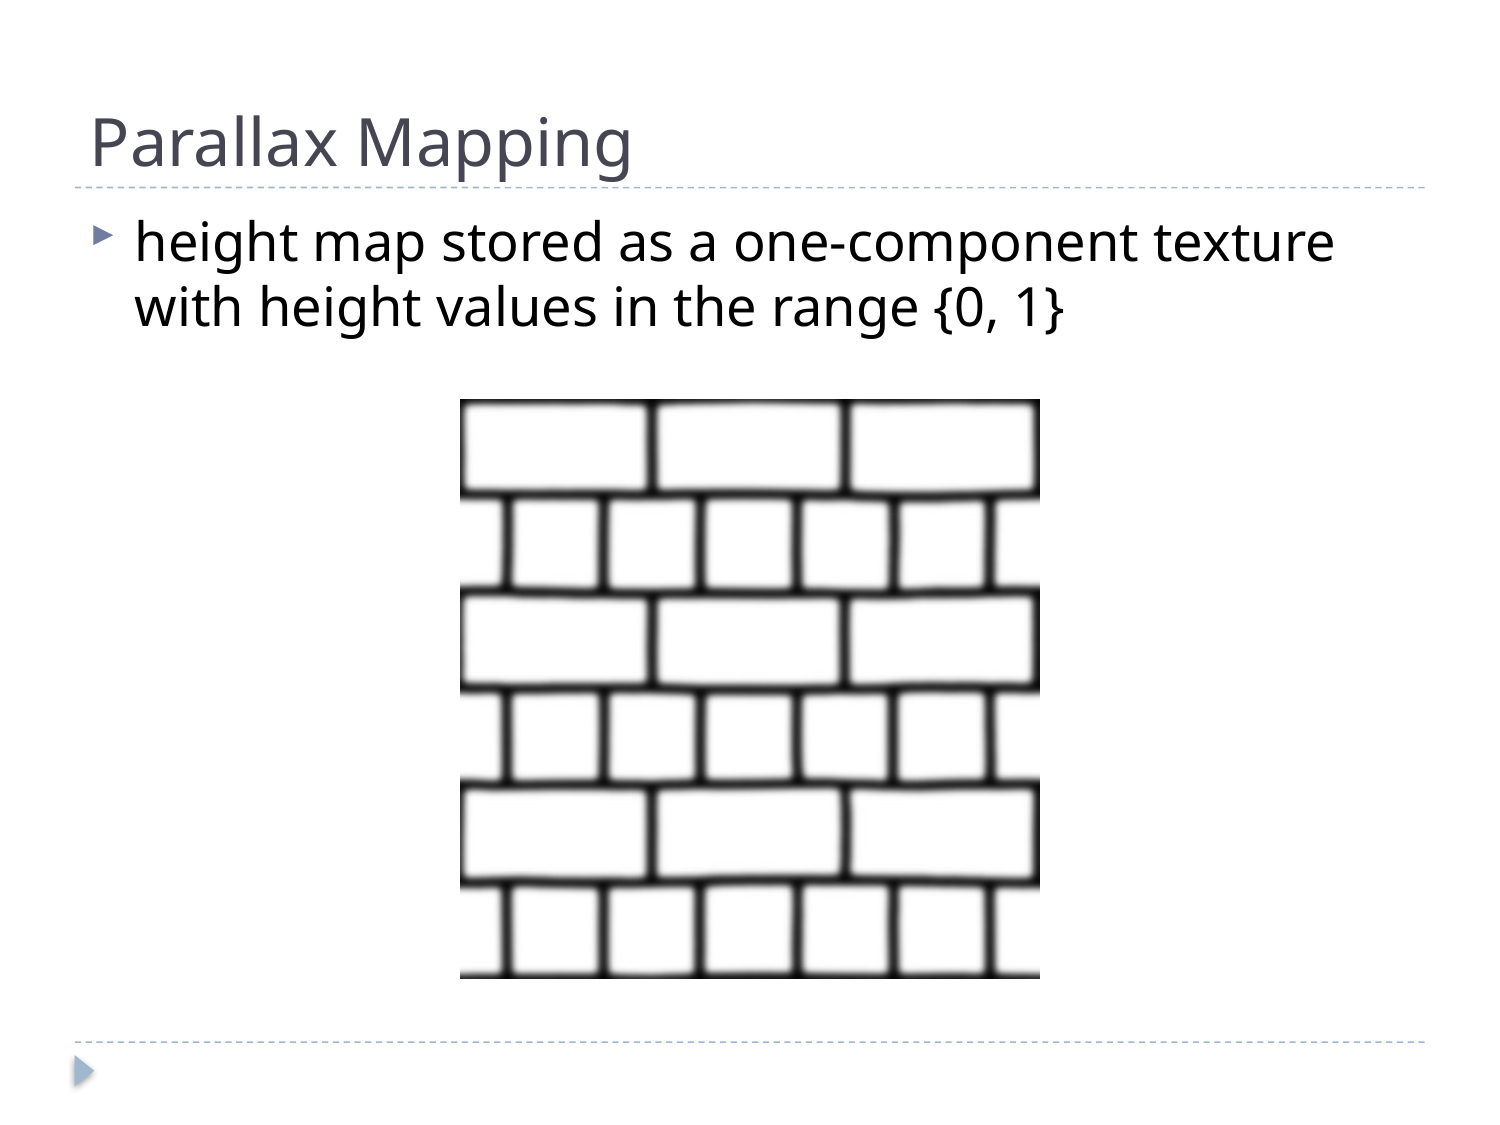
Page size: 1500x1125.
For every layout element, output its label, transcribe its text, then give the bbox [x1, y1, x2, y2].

list height map stored as a one-component texture with height values in the range {0, 1} [75, 200, 1425, 1010]
title Parallax Mapping [75, 24, 1425, 188]
picture [460, 399, 1040, 979]
